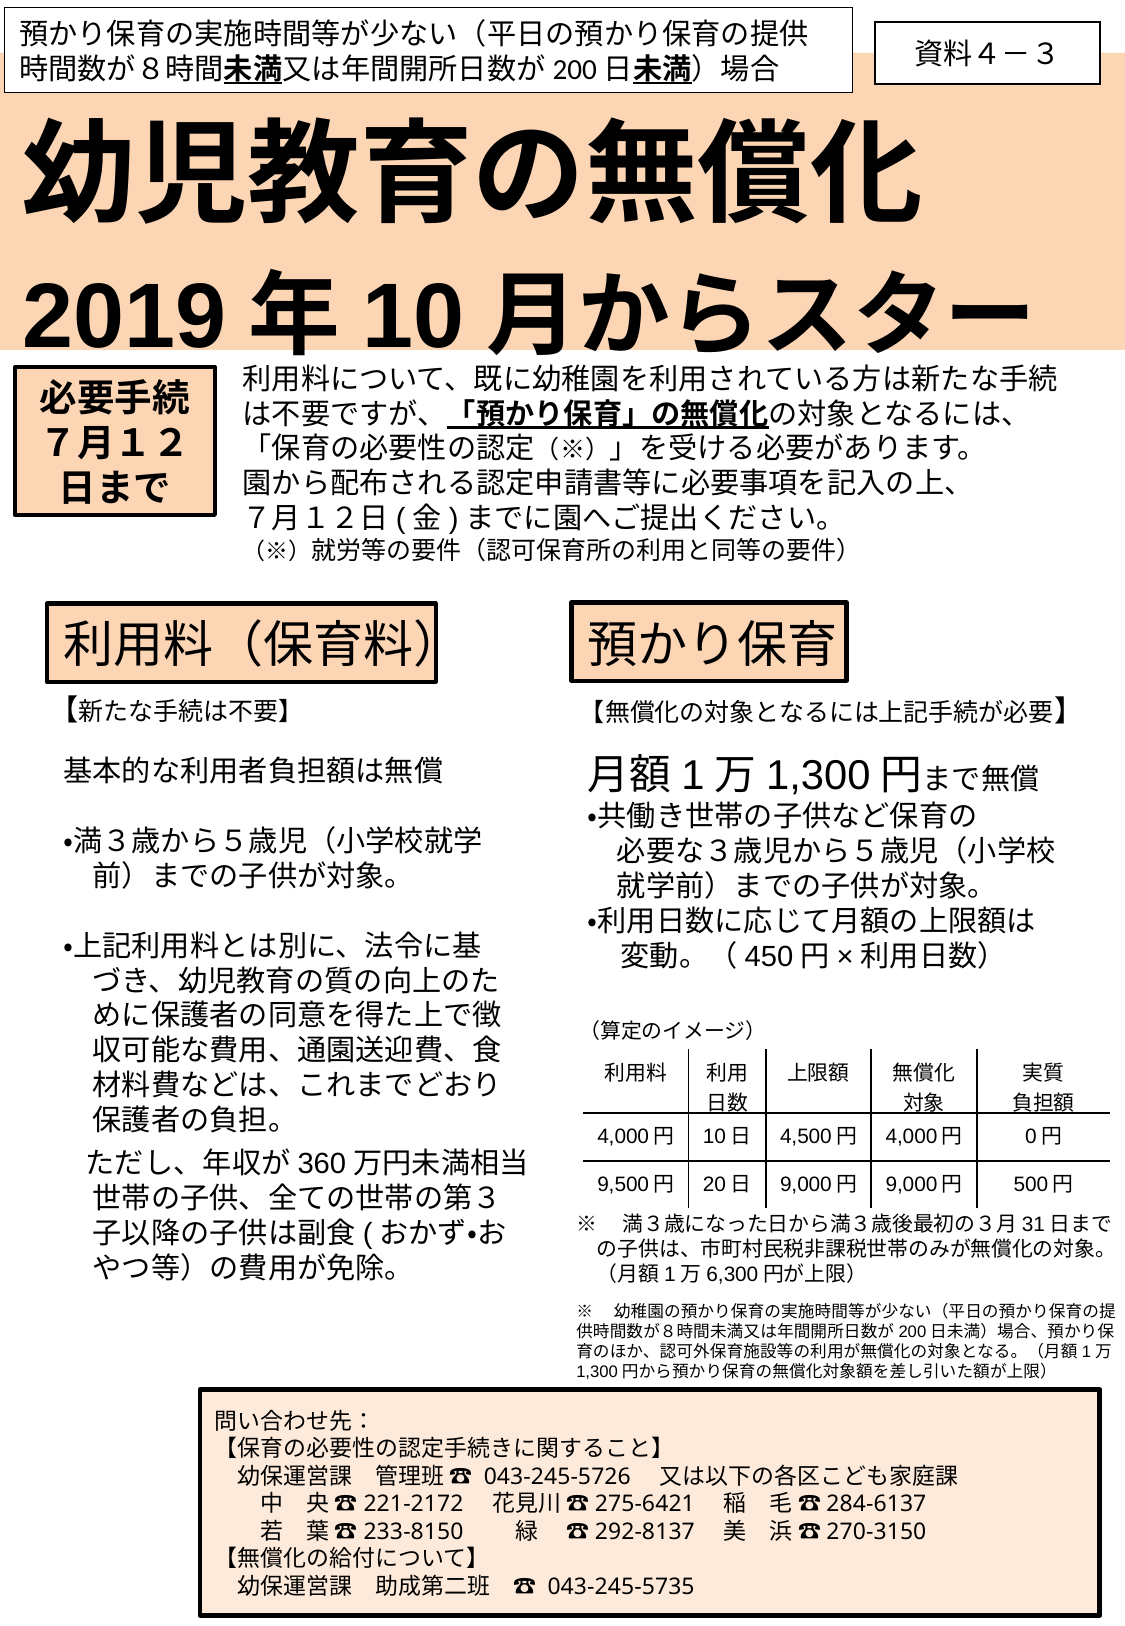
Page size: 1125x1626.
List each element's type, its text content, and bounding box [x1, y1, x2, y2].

text_box 資料４－３ [874, 21, 1101, 85]
text_box 【新たな手続は不要】 [34, 684, 470, 734]
text_box [853, 52, 1125, 93]
text_box 【無償化の対象となるには上記手続が必要】 [565, 685, 1125, 735]
text_box 必要手続 ７月１２日まで [14, 367, 215, 515]
text_box 預かり保育の実施時間等が少ない（平日の預かり保育の提供時間数が８時間未満又は年間開所日数が200日未満）場合 [4, 7, 853, 93]
text_box ※ 満３歳になった日から満３歳後最初の３月31日まで の子供は、市町村民税非課税世帯のみが無償化の対象。 （月額1万6,300円が上限） ※ 幼稚園の預かり保育の実施時間等が少ない（平日の預かり保育の提供時間数が８時間未満又は年間開所日数が200日未満）場合、預かり保育のほか、認可外保育施設等の利用が無償化の対象となる。（月額1万1,300円から預かり保育の無償化対象額を差し引いた額が上限） [561, 1203, 1125, 1389]
text_box 利用料について、既に幼稚園を利用されている方は新たな手続は不要ですが、「預かり保育」の無償化の対象となるには、「保育の必要性の認定（※）」を受ける必要があります。 園から配布される認定申請書等に必要事項を記入の上、 ７月１２日(金)までに園へご提出ください。 （※）就労等の要件（認可保育所の利用と同等の要件） [227, 484, 1086, 573]
table_cell 9,500円 [583, 1162, 688, 1203]
text_box 預かり保育 月額1万1,300円まで無償 ・共働き世帯の子供など保育の 必要な３歳児から５歳児（小学校 就学前）までの子供が対象。 ・利用日数に応じて月額の上限額は 変動。（450円×利用日数） [607, 735, 1125, 980]
table_cell 9,000円 [872, 1162, 976, 1203]
text_box 問い合わせ先： 【保育の必要性の認定手続きに関すること】 幼保運営課 管理班 ☎ 043‐245‐5726 又は以下の各区こども家庭課 中 央 ☎221-2172 花見川 ☎275-6421 稲 毛 ☎284-6137 若 葉 ☎233-8150 緑 ☎292-8137 美 浜 ☎270-3150 【無償化の給付について】 幼保運営課 助成第二班 ☎ 043‐245‐5735 [199, 1389, 1100, 1616]
table_header 利用 日数 [689, 1051, 765, 1112]
table_cell 4,500円 [767, 1114, 870, 1160]
table_header 無償化 対象 [872, 1049, 976, 1112]
table_cell 0円 [978, 1114, 1110, 1160]
table_cell 10日 [689, 1114, 765, 1160]
text_box 利用料（保育料） 基本的な利用者負担額は無償 ・満３歳から５歳児（小学校就学 前）までの子供が対象。 ・上記利用料とは別に、法令に基 づき、幼児教育の質の向上のた めに保護者の同意を得た上で徴 収可能な費用、通園送迎費、食 材料費などは、これまでどおり 保護者の負担。 ただし、年収が360万円未満相当 世帯の子供、全ての世帯の第３ 子以降の子供は副食(おかず・お やつ等）の費用が免除。 [48, 484, 607, 1327]
table_cell 4,000円 [583, 1114, 688, 1160]
text_box 預かり保育 月額1万1,300円まで無償 ・共働き世帯の子供など保育の 必要な３歳児から５歳児（小学校 就学前）までの子供が対象。 ・利用日数に応じて月額の上限額は 変動。（450円×利用日数） [607, 485, 1125, 685]
table_cell 9,000円 [767, 1162, 870, 1203]
text_box （算定のイメージ） [565, 1010, 844, 1051]
table_header 上限額 [767, 1049, 870, 1112]
table_header 利用料 [583, 1051, 688, 1112]
text_box 幼児教育の無償化 2019年10月からスタート [8, 93, 1125, 484]
table_header 実質 負担額 [978, 1049, 1110, 1112]
table_cell 20日 [689, 1162, 765, 1203]
text_box [0, 52, 8, 350]
table_cell 4,000円 [872, 1114, 976, 1160]
table_cell 500円 [978, 1162, 1110, 1203]
